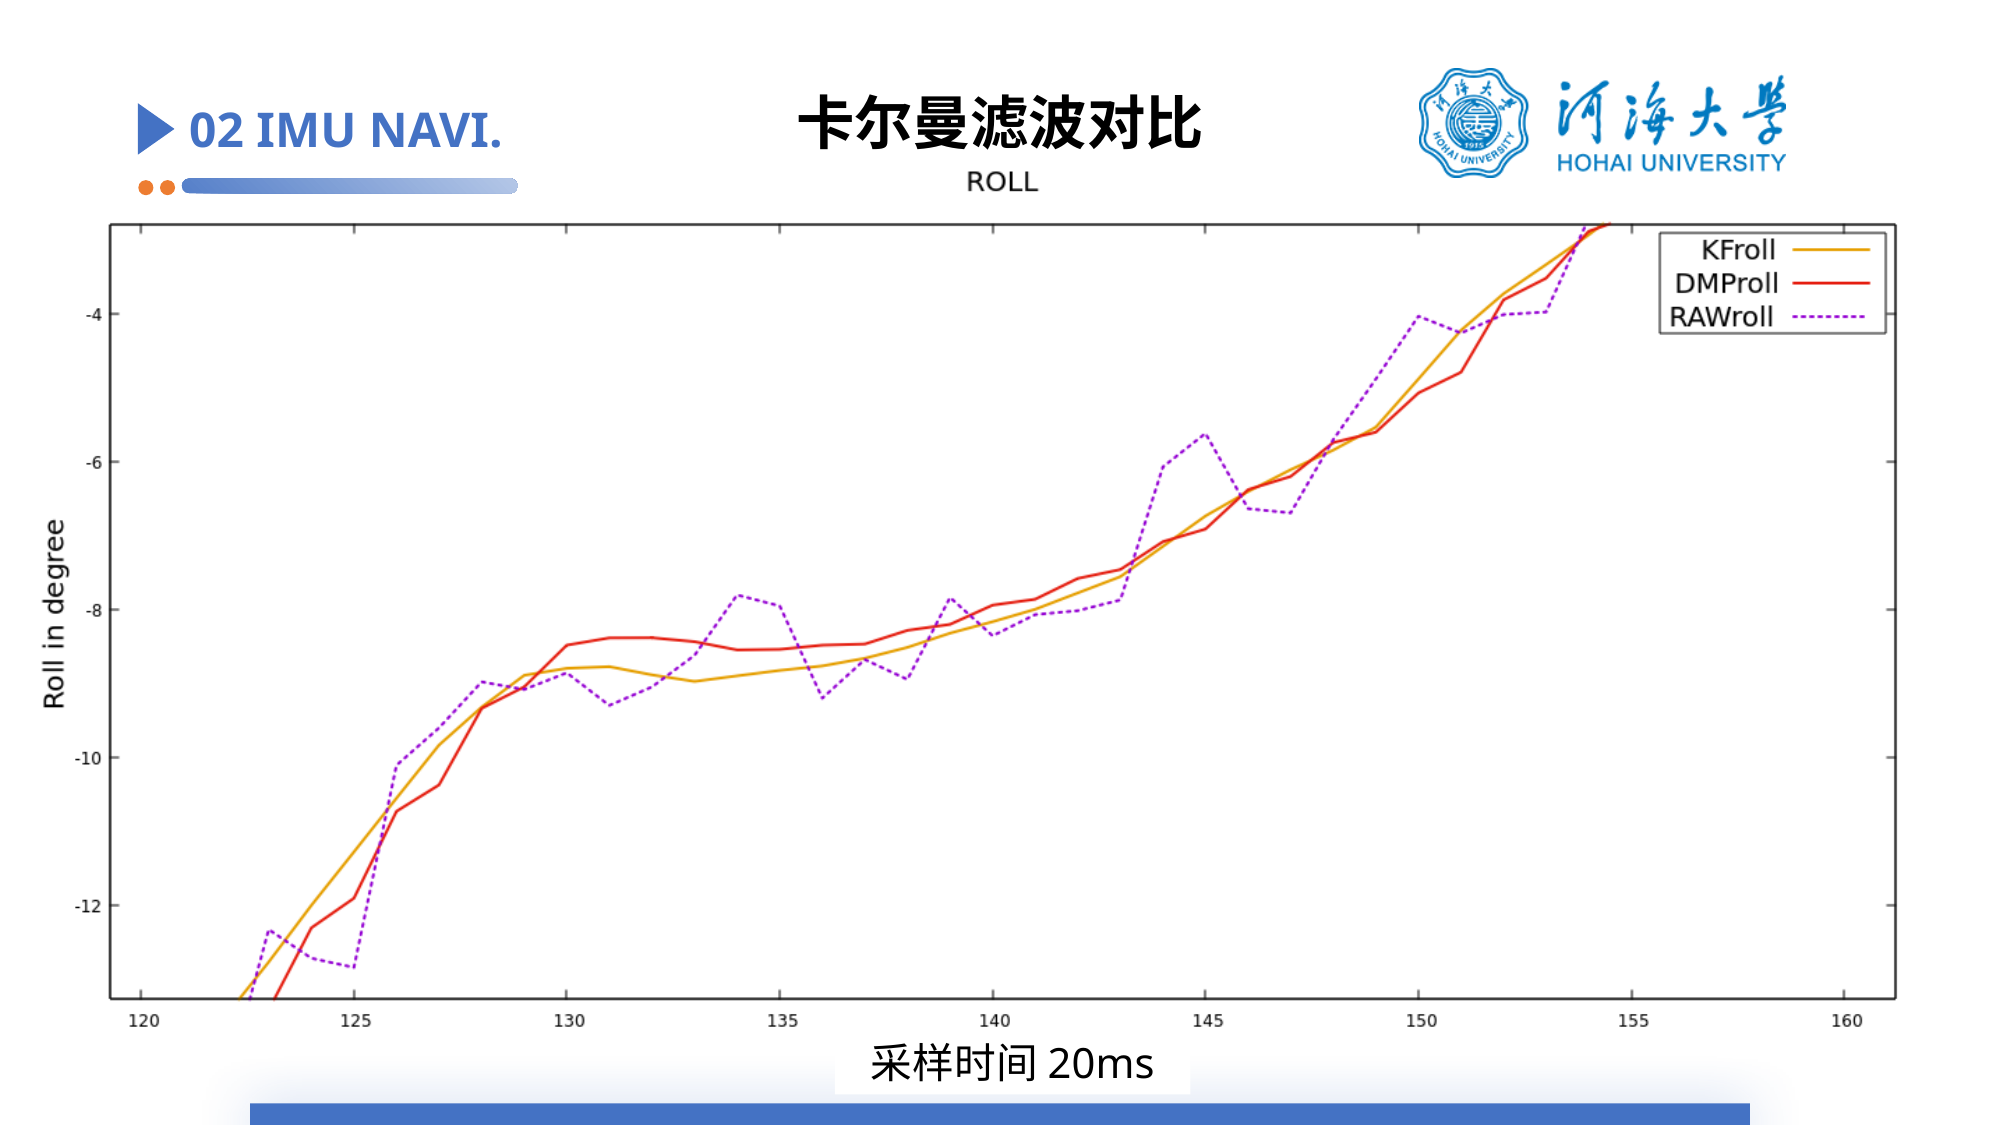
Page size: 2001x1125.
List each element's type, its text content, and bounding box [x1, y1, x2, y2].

text_box 采样时间20ms [834, 1066, 1191, 1095]
text_box 卡尔曼滤波对比 [561, 78, 1418, 148]
text_box 02 IMU NAVI. [174, 79, 561, 148]
text_box [136, 101, 174, 148]
picture [35, 68, 1925, 1066]
text_box [249, 1102, 1751, 1125]
